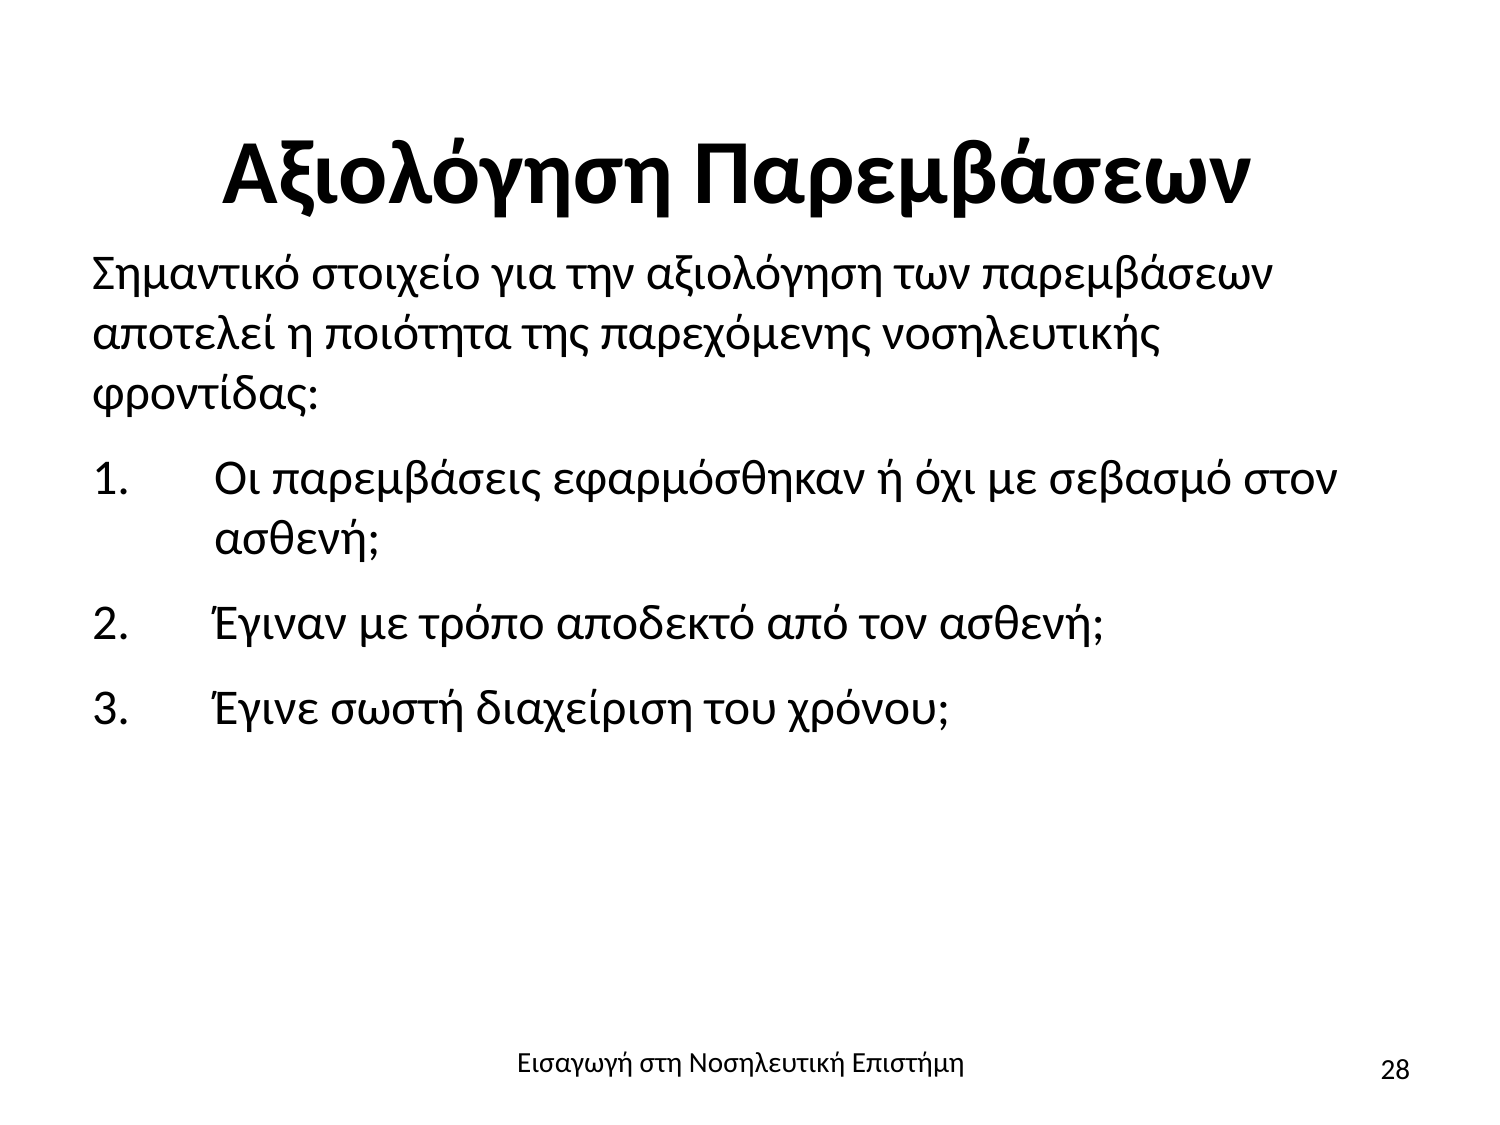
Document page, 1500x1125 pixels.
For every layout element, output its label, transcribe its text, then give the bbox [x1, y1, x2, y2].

text_box Εισαγωγή στη Νοσηλευτική Επιστήμη [392, 1035, 1091, 1119]
list Σημαντικό στοιχείο για την αξιολόγηση των παρεμβάσεων αποτελεί η ποιότητα της παρεχόμενης νοσηλευτικής φροντίδας: Οι παρεμβάσεις εφαρμόσθηκαν ή όχι με σεβασμό στον ασθενή; Έγιναν με τρόπο αποδεκτό από τον ασθενή; Έγινε σωστή διαχείριση του χρόνου; [77, 231, 1406, 504]
text_box 28 [1074, 1042, 1425, 1103]
title Αξιολόγηση Παρεμβάσεων [0, 42, 1483, 291]
